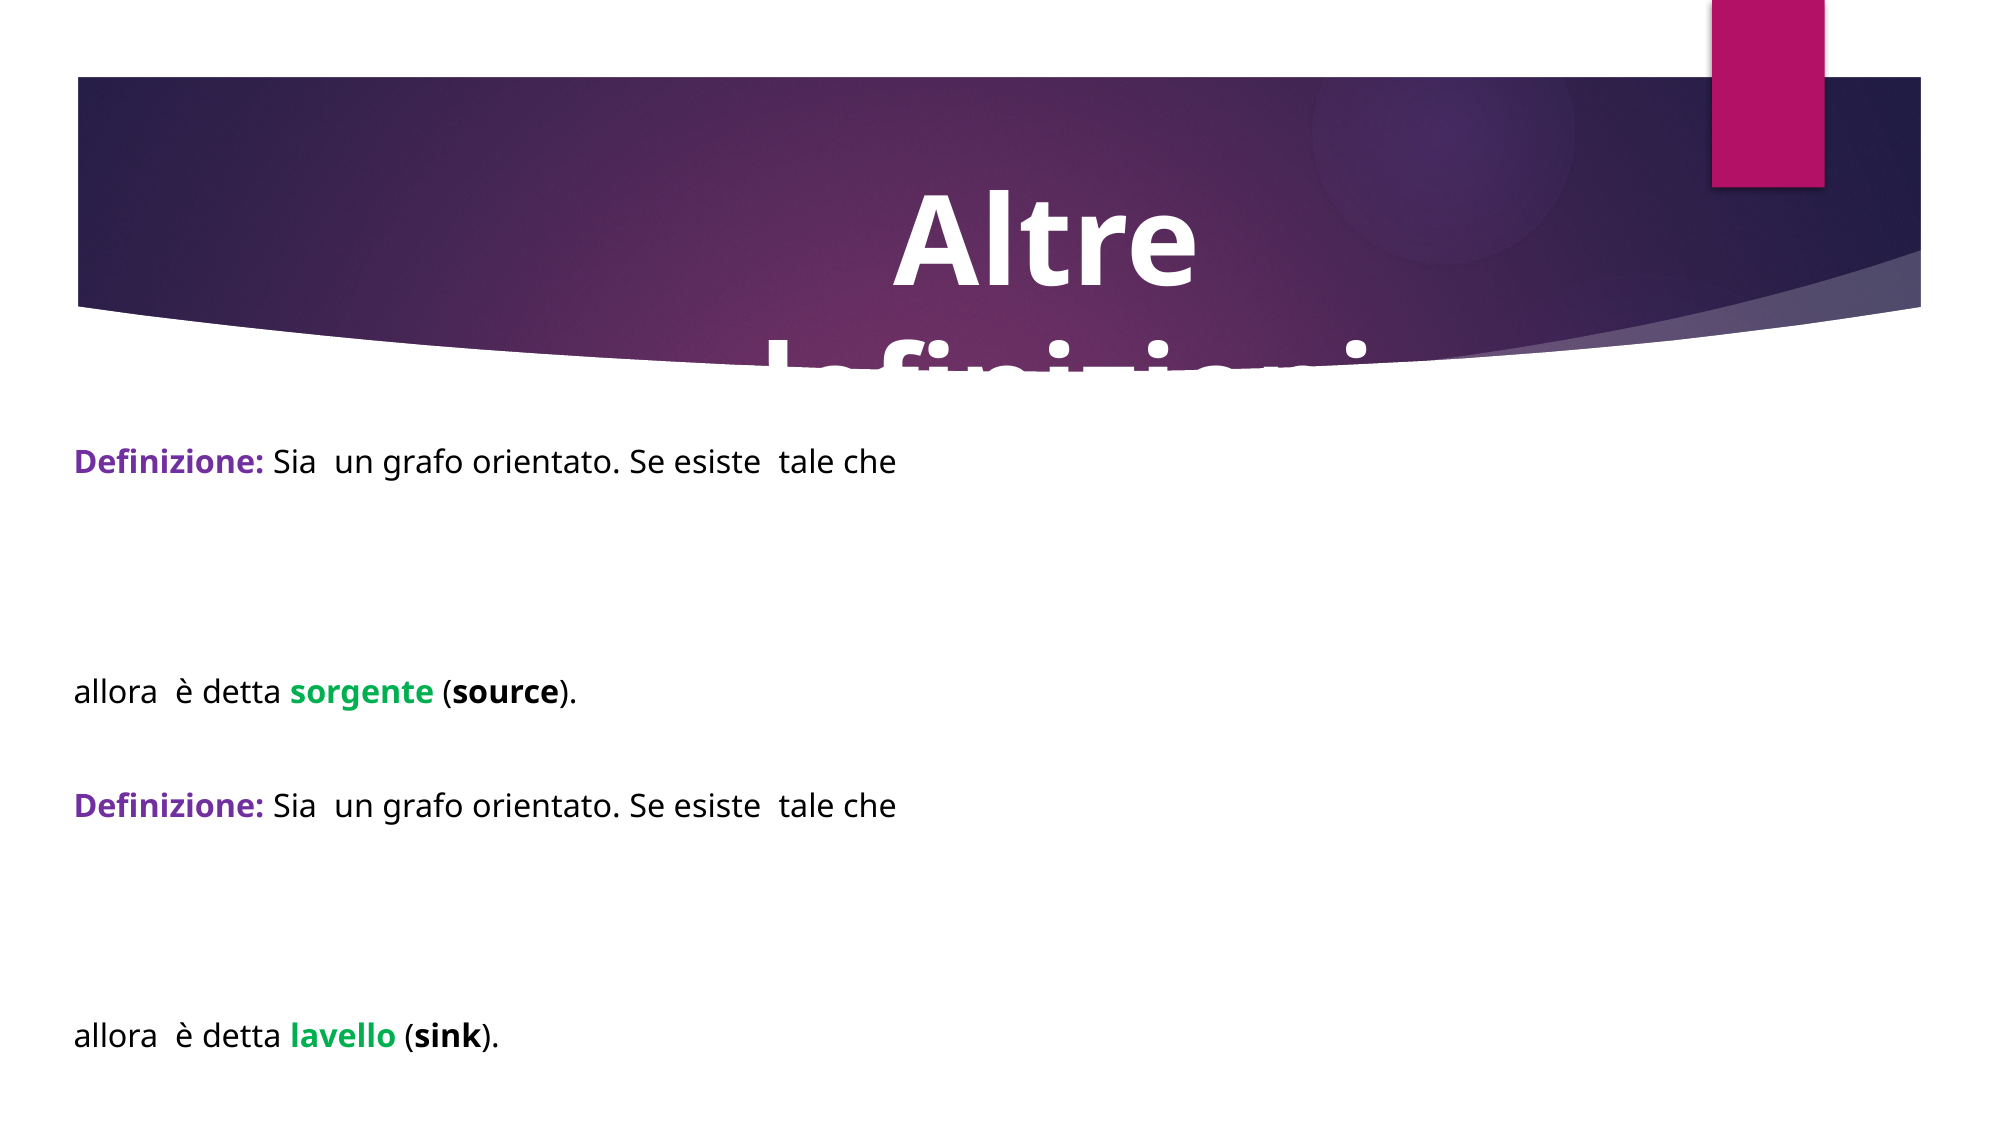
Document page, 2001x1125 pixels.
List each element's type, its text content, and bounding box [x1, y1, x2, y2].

text_box Altre definizioni [574, 152, 1520, 468]
